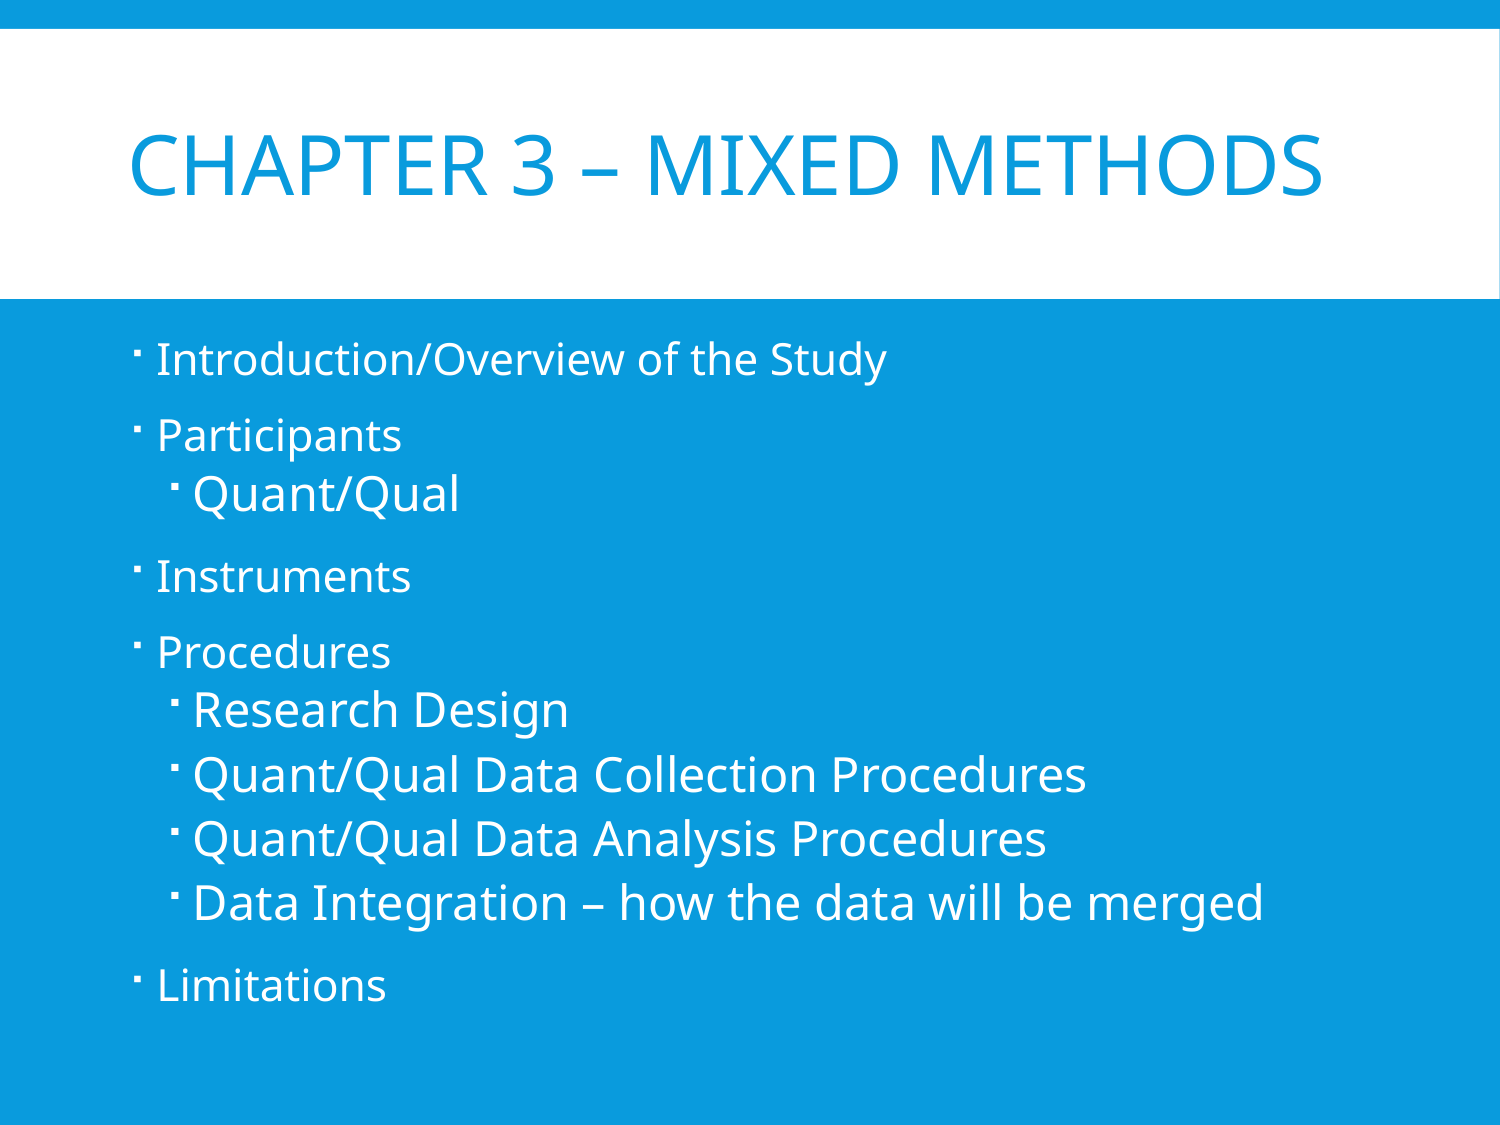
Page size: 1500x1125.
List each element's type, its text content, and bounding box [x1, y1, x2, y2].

title Chapter 3 – Mixed Methods [112, 46, 1388, 295]
list Introduction/Overview of the Study Participants Quant/Qual Instruments Procedures Research Design Quant/Qual Data Collection Procedures Quant/Qual Data Analysis Procedures Data Integration – how the data will be merged Limitations [112, 329, 1388, 1020]
